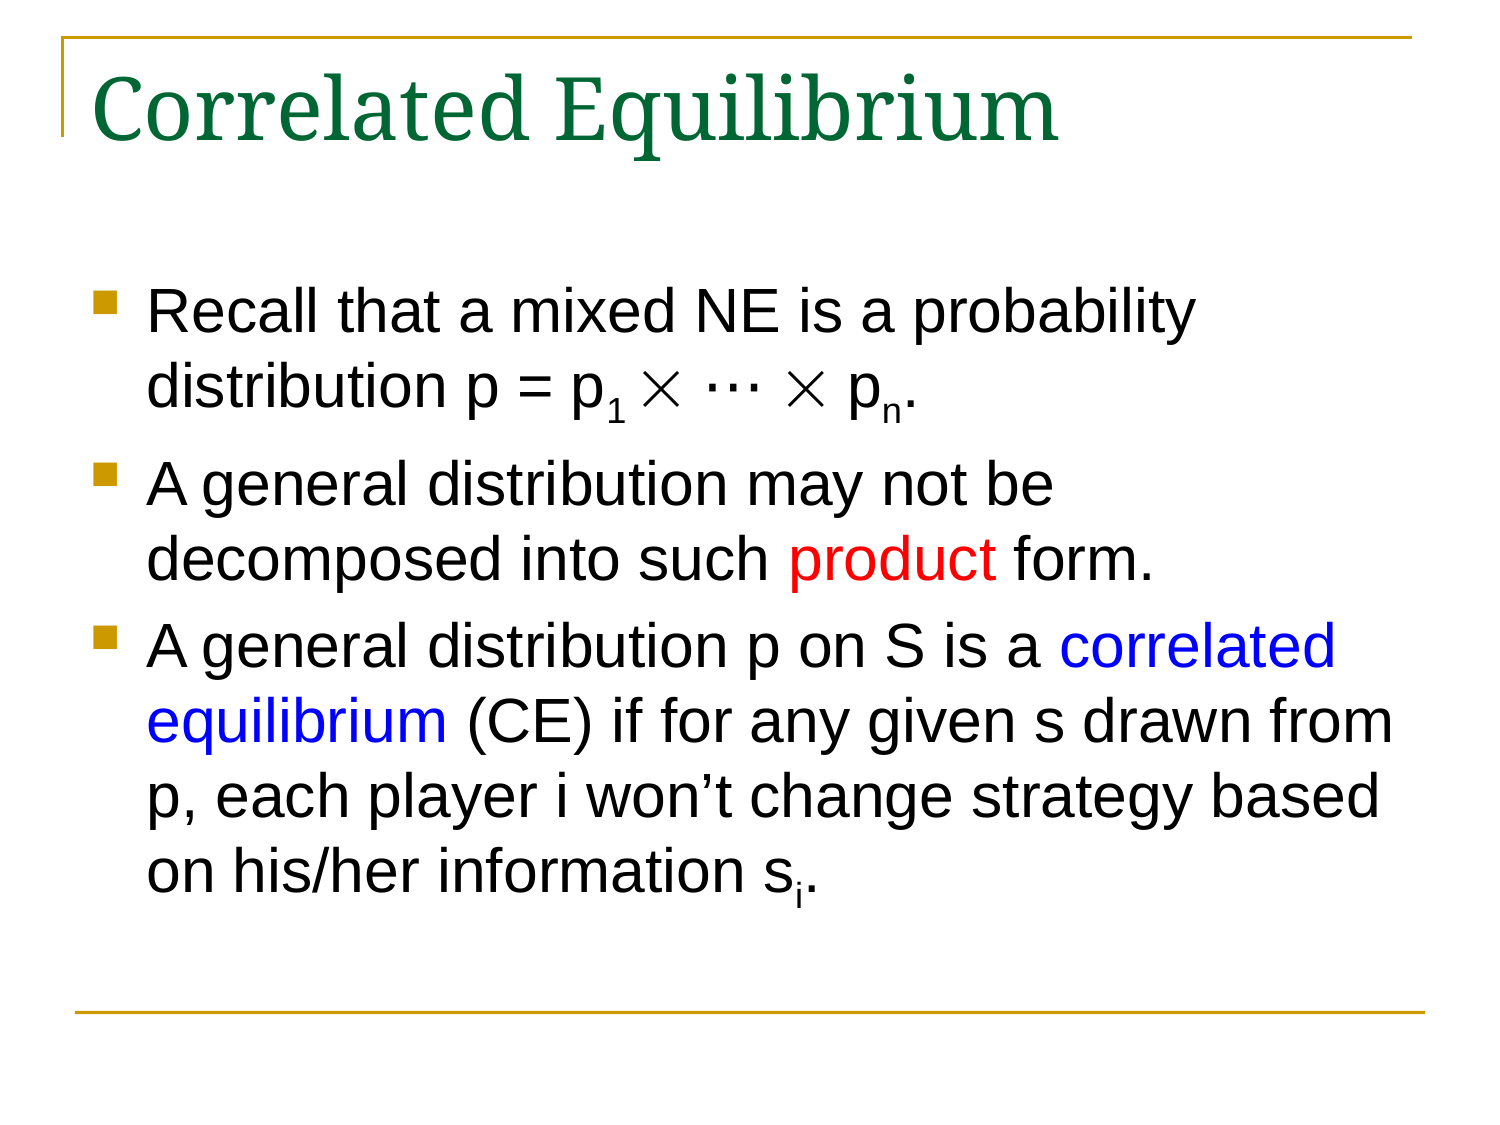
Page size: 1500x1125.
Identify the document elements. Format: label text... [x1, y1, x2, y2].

list Recall that a mixed NE is a probability distribution p = p1  ⋯  pn. A general distribution may not be decomposed into such product form. A general distribution p on S is a correlated equilibrium (CE) if for any given s drawn from p, each player i won’t change strategy based on his/her information si. [75, 262, 1425, 1006]
title Correlated Equilibrium [75, 45, 1425, 233]
